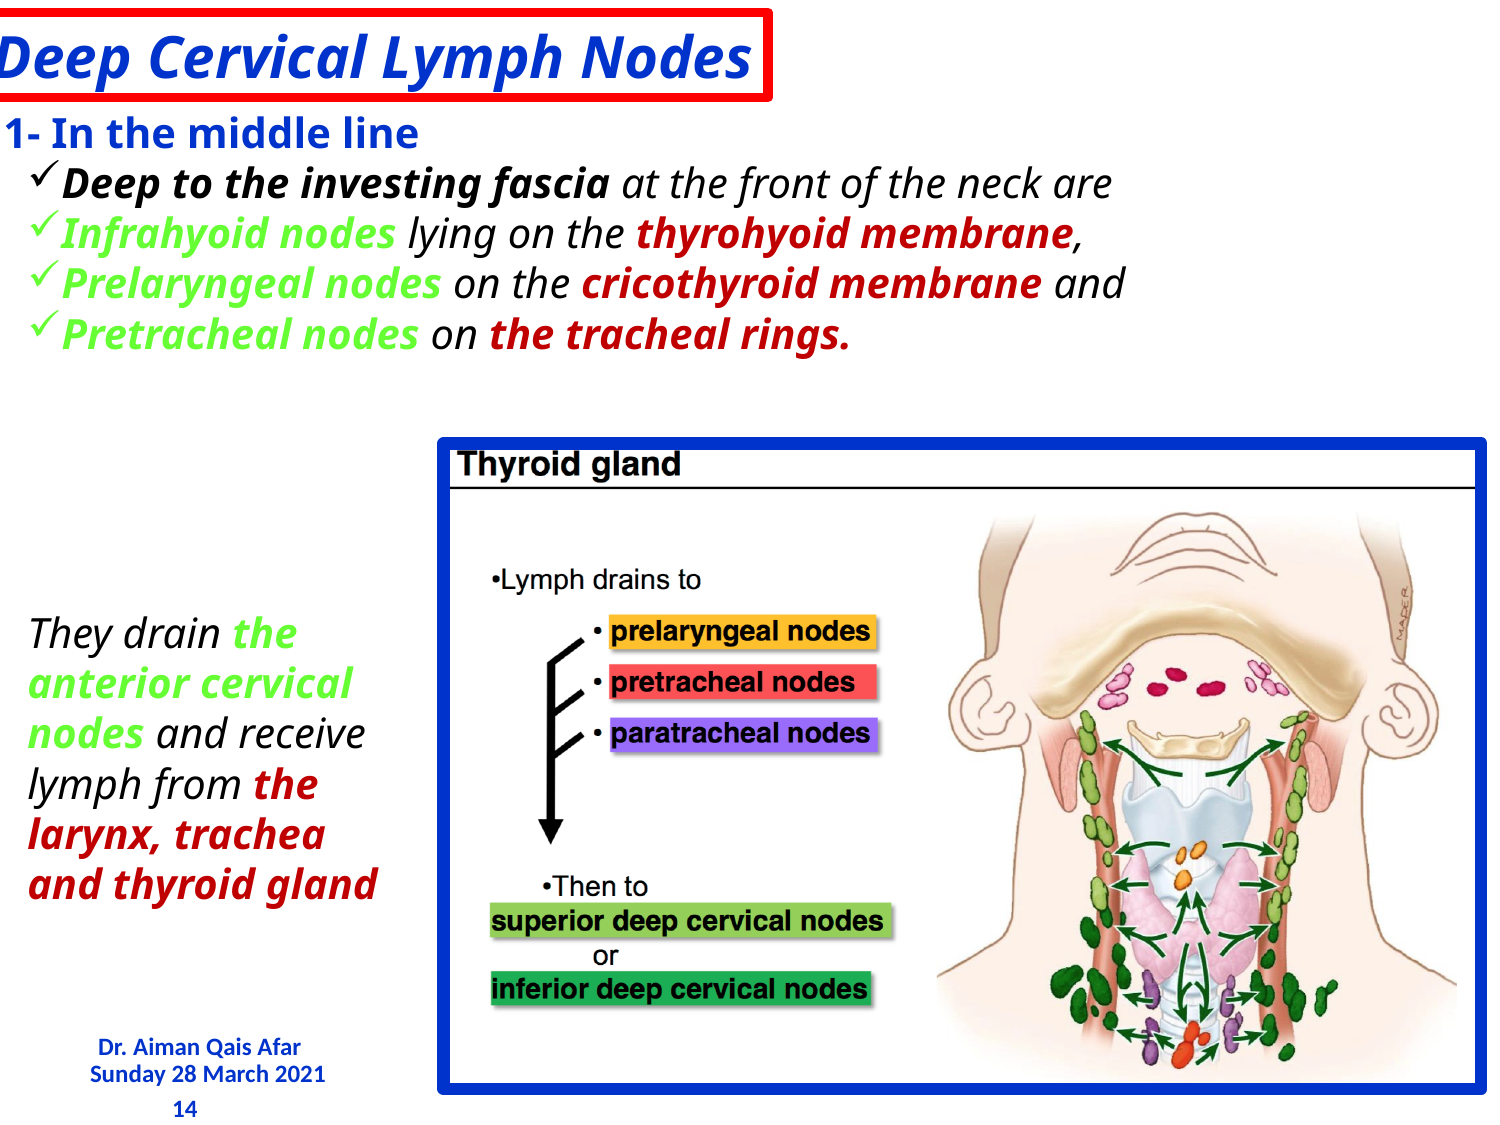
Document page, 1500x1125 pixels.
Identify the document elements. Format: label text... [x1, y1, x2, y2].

slide_number 14 [0, 1077, 213, 1125]
picture [449, 449, 1476, 1084]
footer Dr. Aiman Qais Afar [0, 1015, 438, 1075]
text_box Deep to the investing fascia at the front of the neck are Infrahyoid nodes lying on the thyrohyoid membrane, Prelaryngeal nodes on the cricothyroid membrane and Pretracheal nodes on the tracheal rings. [12, 149, 1438, 365]
text_box Deep Cervical Lymph Nodes [0, 12, 769, 98]
text_box 1- In the middle line [0, 99, 435, 165]
text_box They drain the anterior cervical nodes and receive lymph from the larynx, trachea and thyroid gland [12, 599, 425, 915]
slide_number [75, 1075, 425, 1103]
